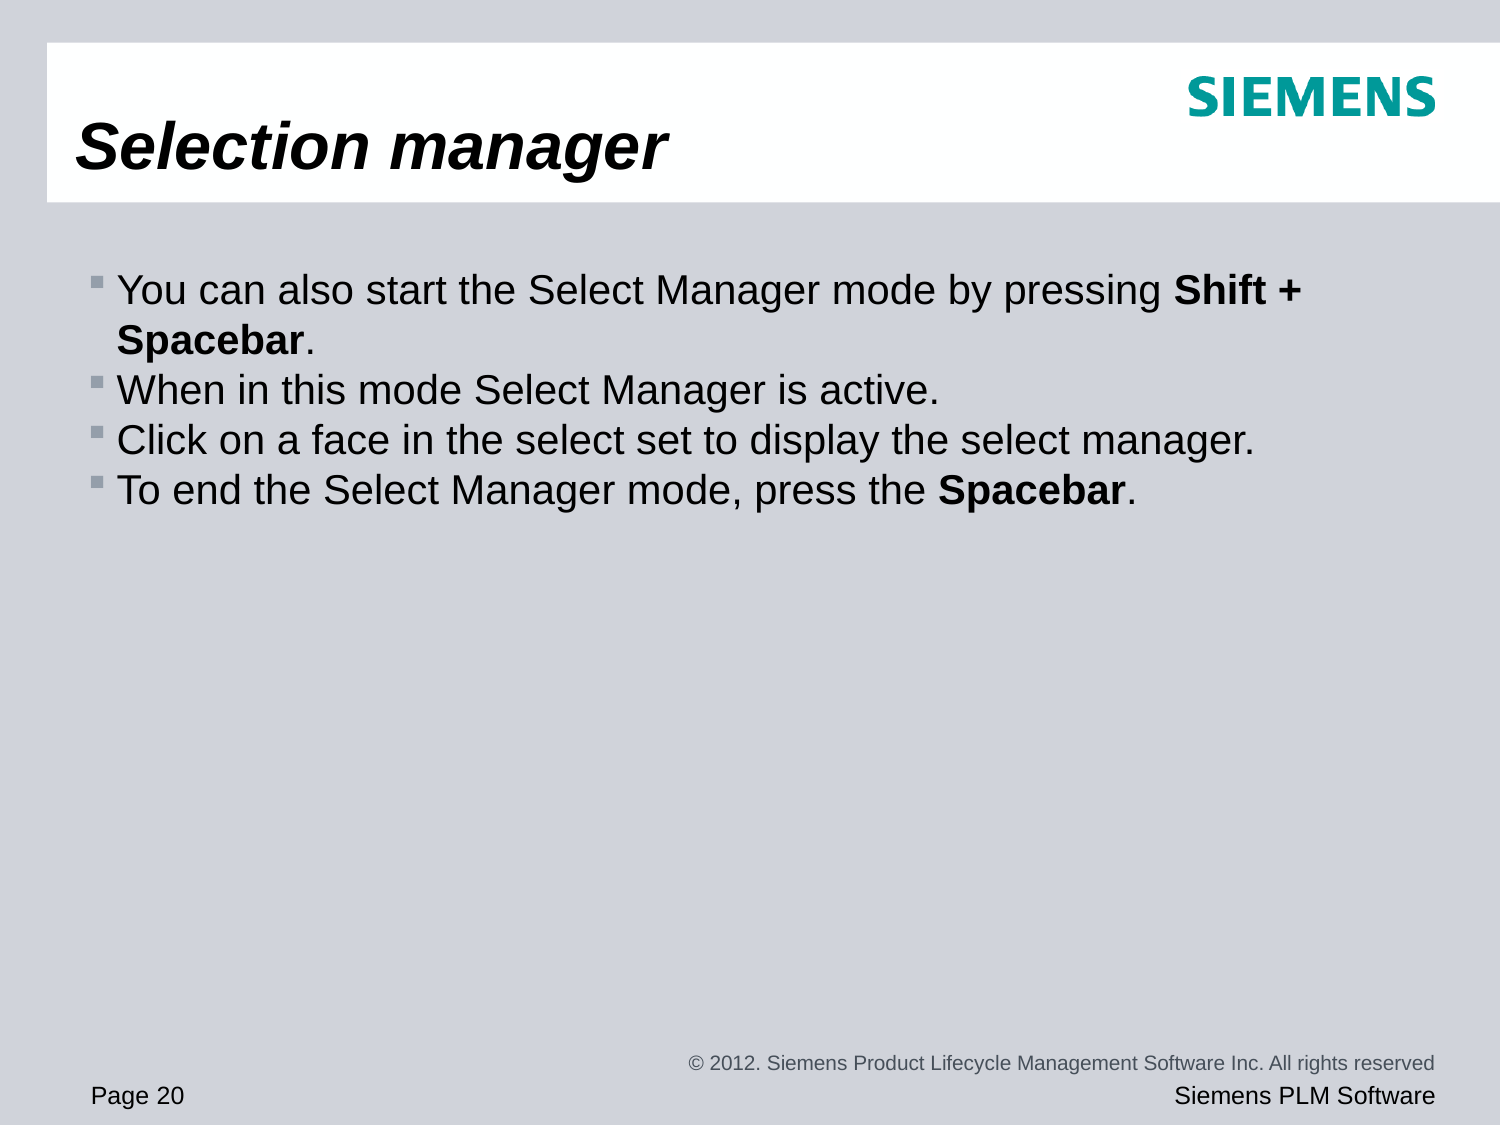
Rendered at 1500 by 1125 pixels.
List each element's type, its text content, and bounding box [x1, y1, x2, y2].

title Selection manager [74, 49, 1095, 183]
picture [1181, 69, 1444, 123]
list You can also start the Select Manager mode by pressing Shift + Spacebar. When in this mode Select Manager is active. Click on a face in the select set to display the select manager. To end the Select Manager mode, press the Spacebar. [87, 262, 1438, 551]
